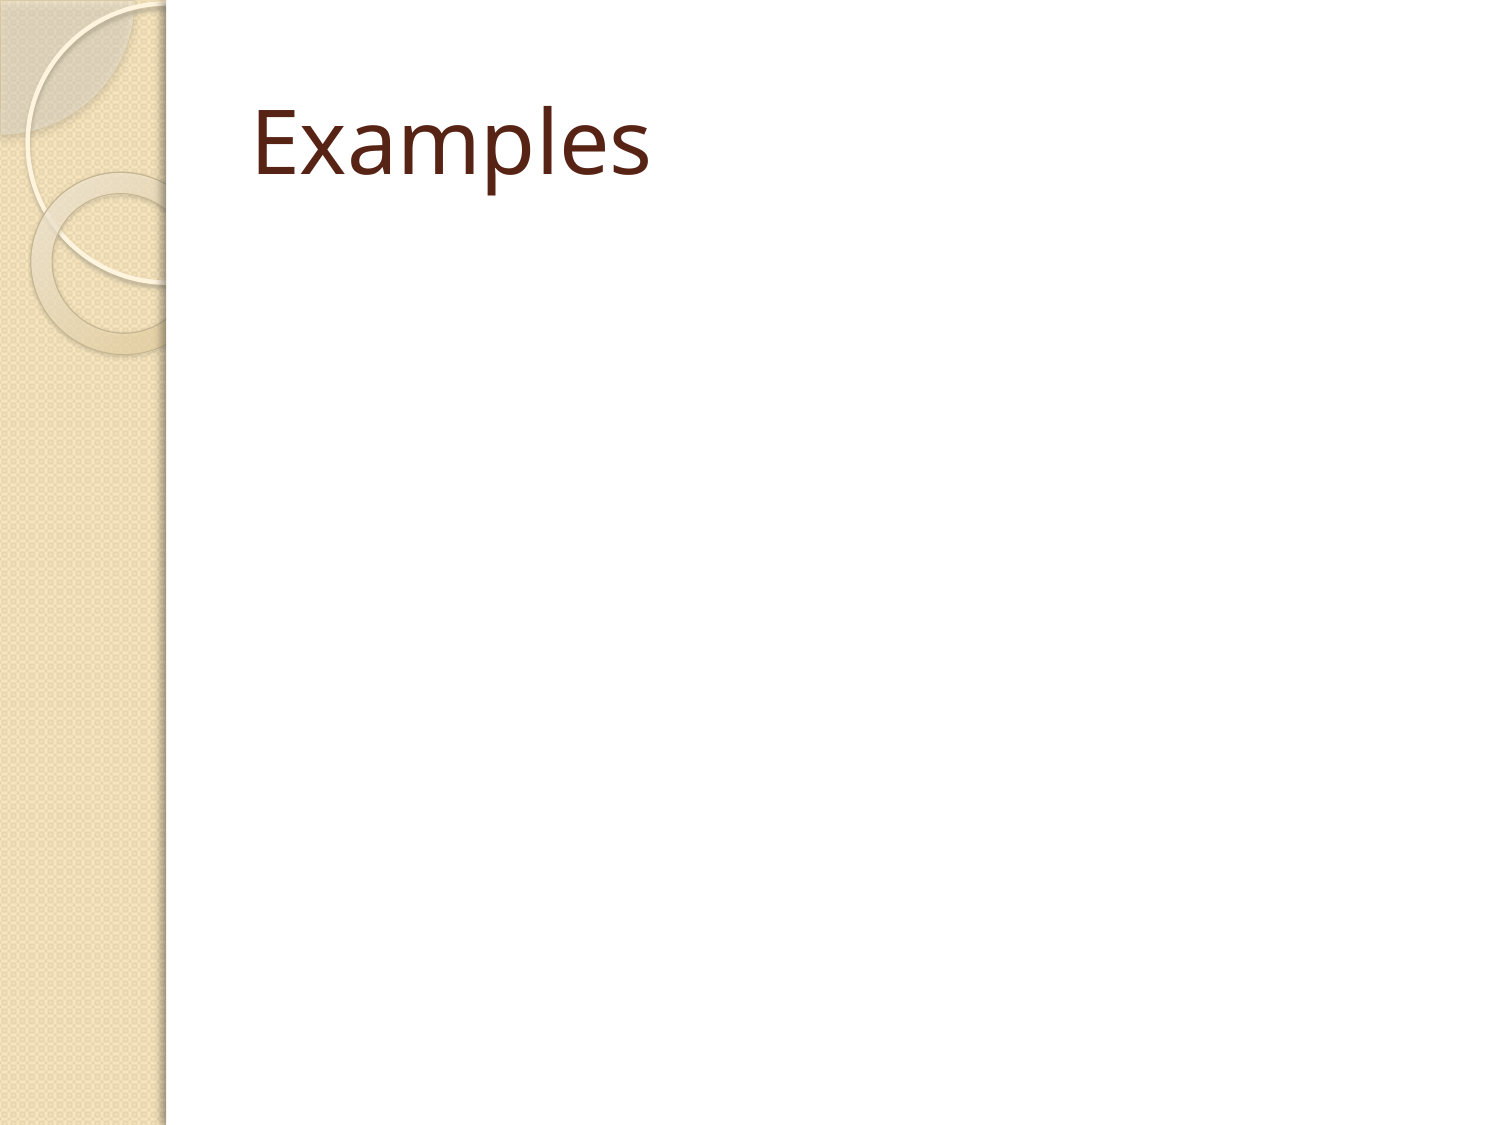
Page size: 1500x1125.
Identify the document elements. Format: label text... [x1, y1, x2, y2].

title Examples [235, 45, 1466, 233]
